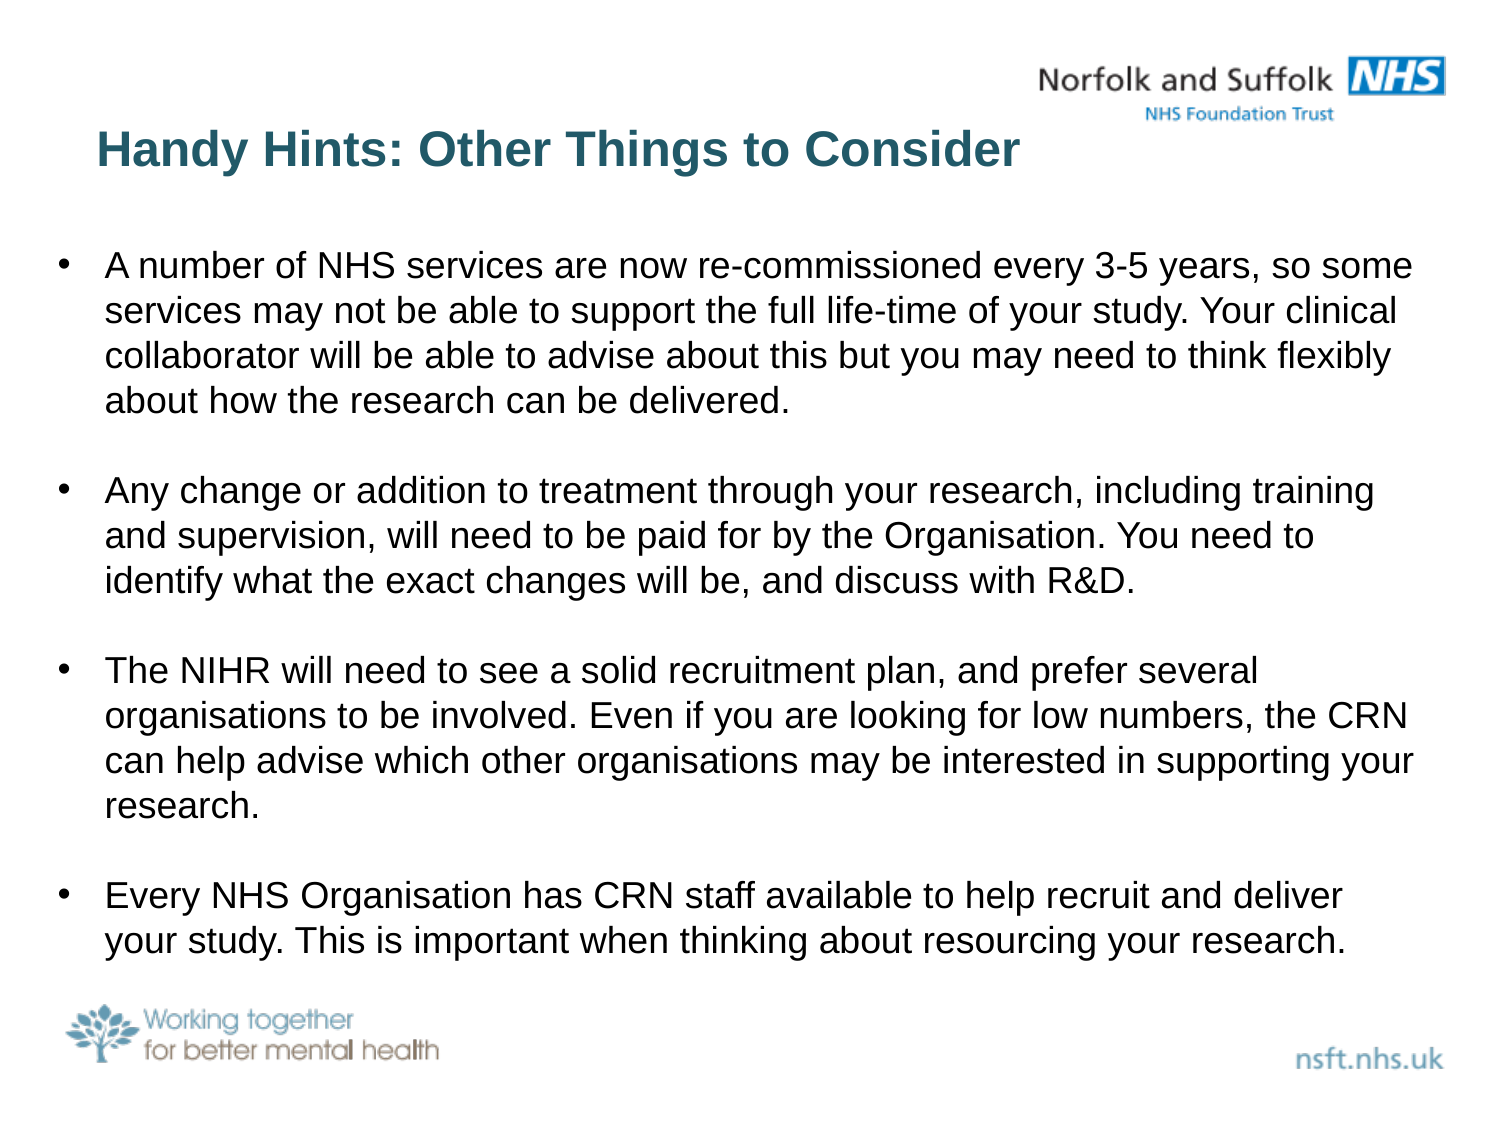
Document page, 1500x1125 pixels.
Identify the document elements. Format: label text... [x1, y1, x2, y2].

text_box A number of NHS services are now re-commissioned every 3-5 years, so some services may not be able to support the full life-time of your study. Your clinical collaborator will be able to advise about this but you may need to think flexibly about how the research can be delivered. Any change or addition to treatment through your research, including training and supervision, will need to be paid for by the Organisation. You need to identify what the exact changes will be, and discuss with R&D. The NIHR will need to see a solid recruitment plan, and prefer several organisations to be involved. Even if you are looking for low numbers, the CRN can help advise which other organisations may be interested in supporting your research. Every NHS Organisation has CRN staff available to help recruit and deliver your study. This is important when thinking about resourcing your research. [42, 233, 1434, 1059]
text_box Handy Hints: Other Things to Consider [81, 108, 1080, 184]
